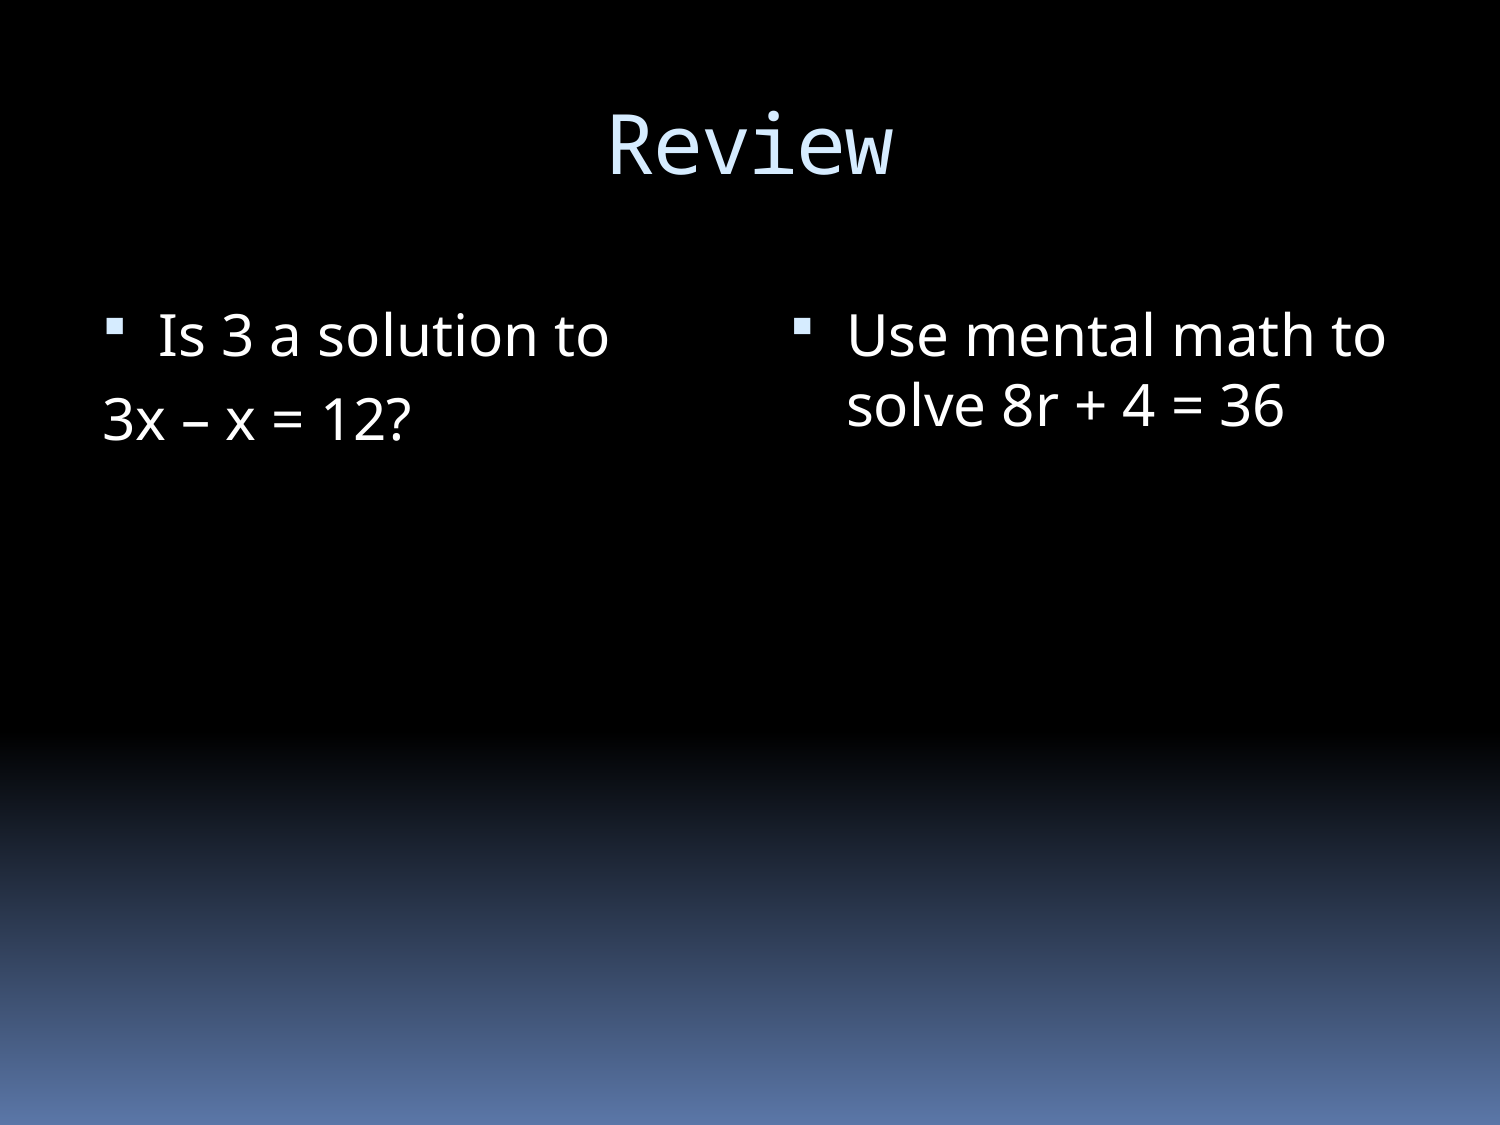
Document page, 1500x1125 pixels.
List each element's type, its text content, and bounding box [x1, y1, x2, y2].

list Use mental math to solve 8r + 4 = 36 [763, 290, 1427, 1033]
list Is 3 a solution to 3x – x = 12? [76, 290, 739, 1033]
title Review [75, 83, 1425, 234]
